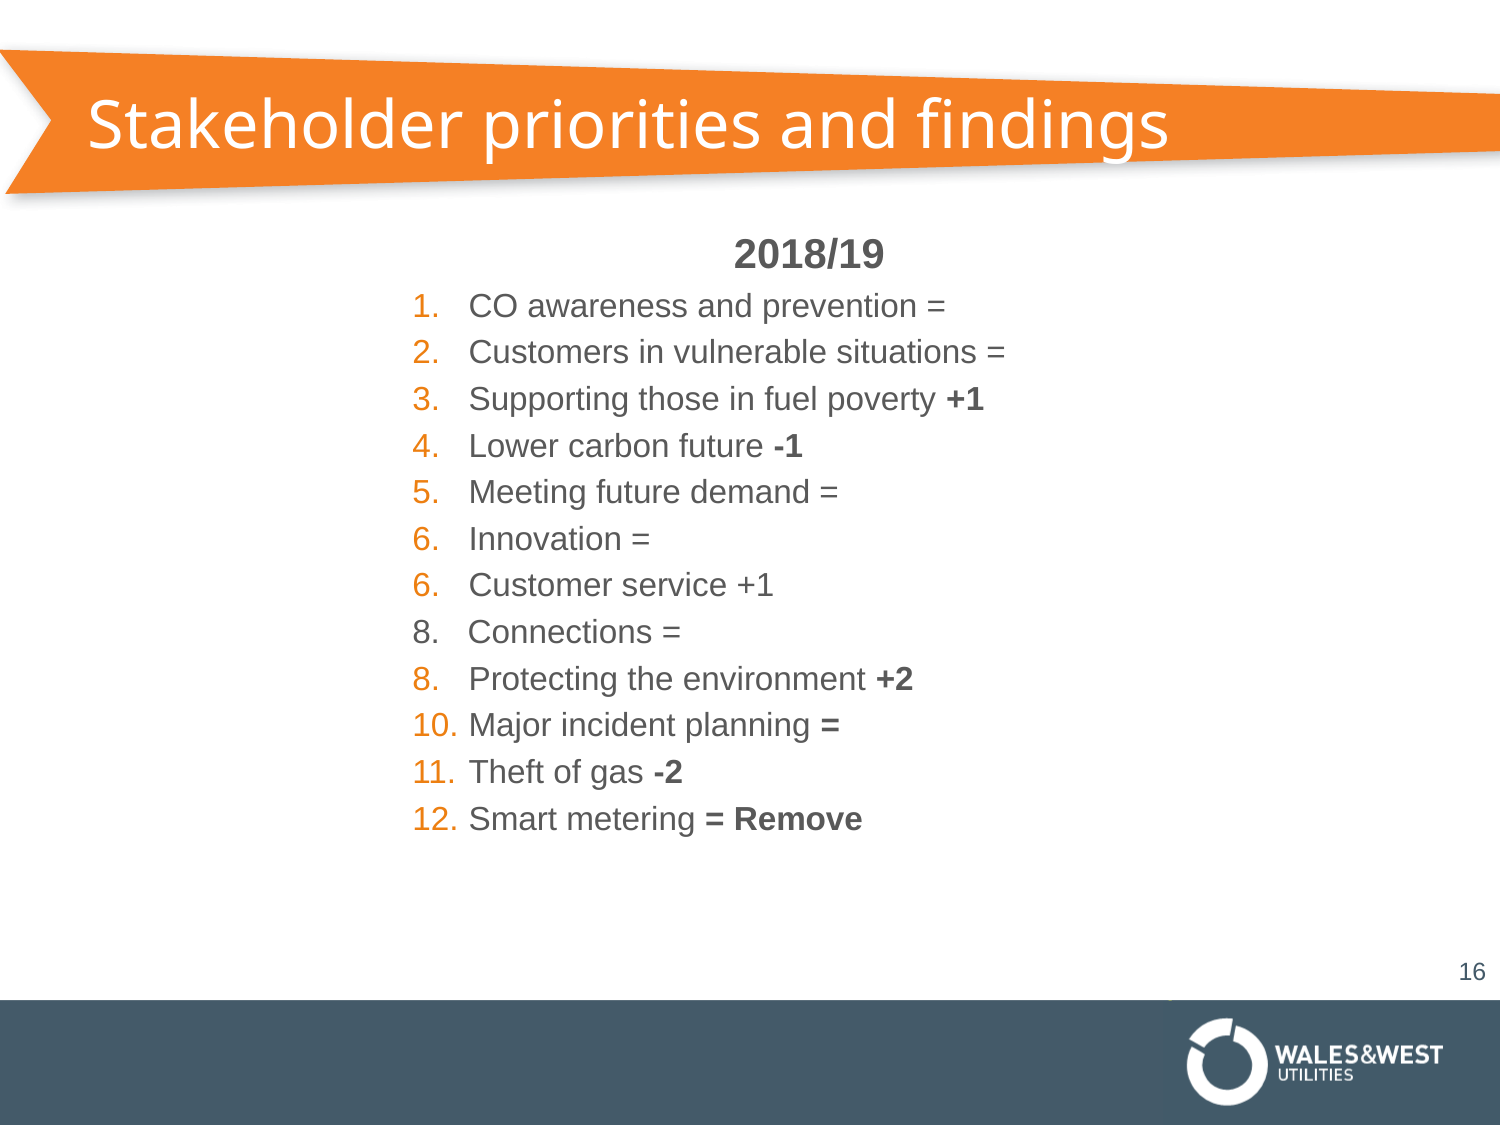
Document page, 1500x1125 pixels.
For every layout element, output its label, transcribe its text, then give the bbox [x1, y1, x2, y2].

text_box 2018/19 CO awareness and prevention = Customers in vulnerable situations = Supporting those in fuel poverty +1 Lower carbon future -1 Meeting future demand = Innovation = Customer service +1 8. Connections = Protecting the environment +2 Major incident planning = Theft of gas -2 Smart metering = Remove [397, 219, 1222, 840]
slide_number 16 [1437, 940, 1500, 1001]
picture [1164, 1001, 1500, 1125]
title Stakeholder priorities and findings [72, 73, 1423, 171]
